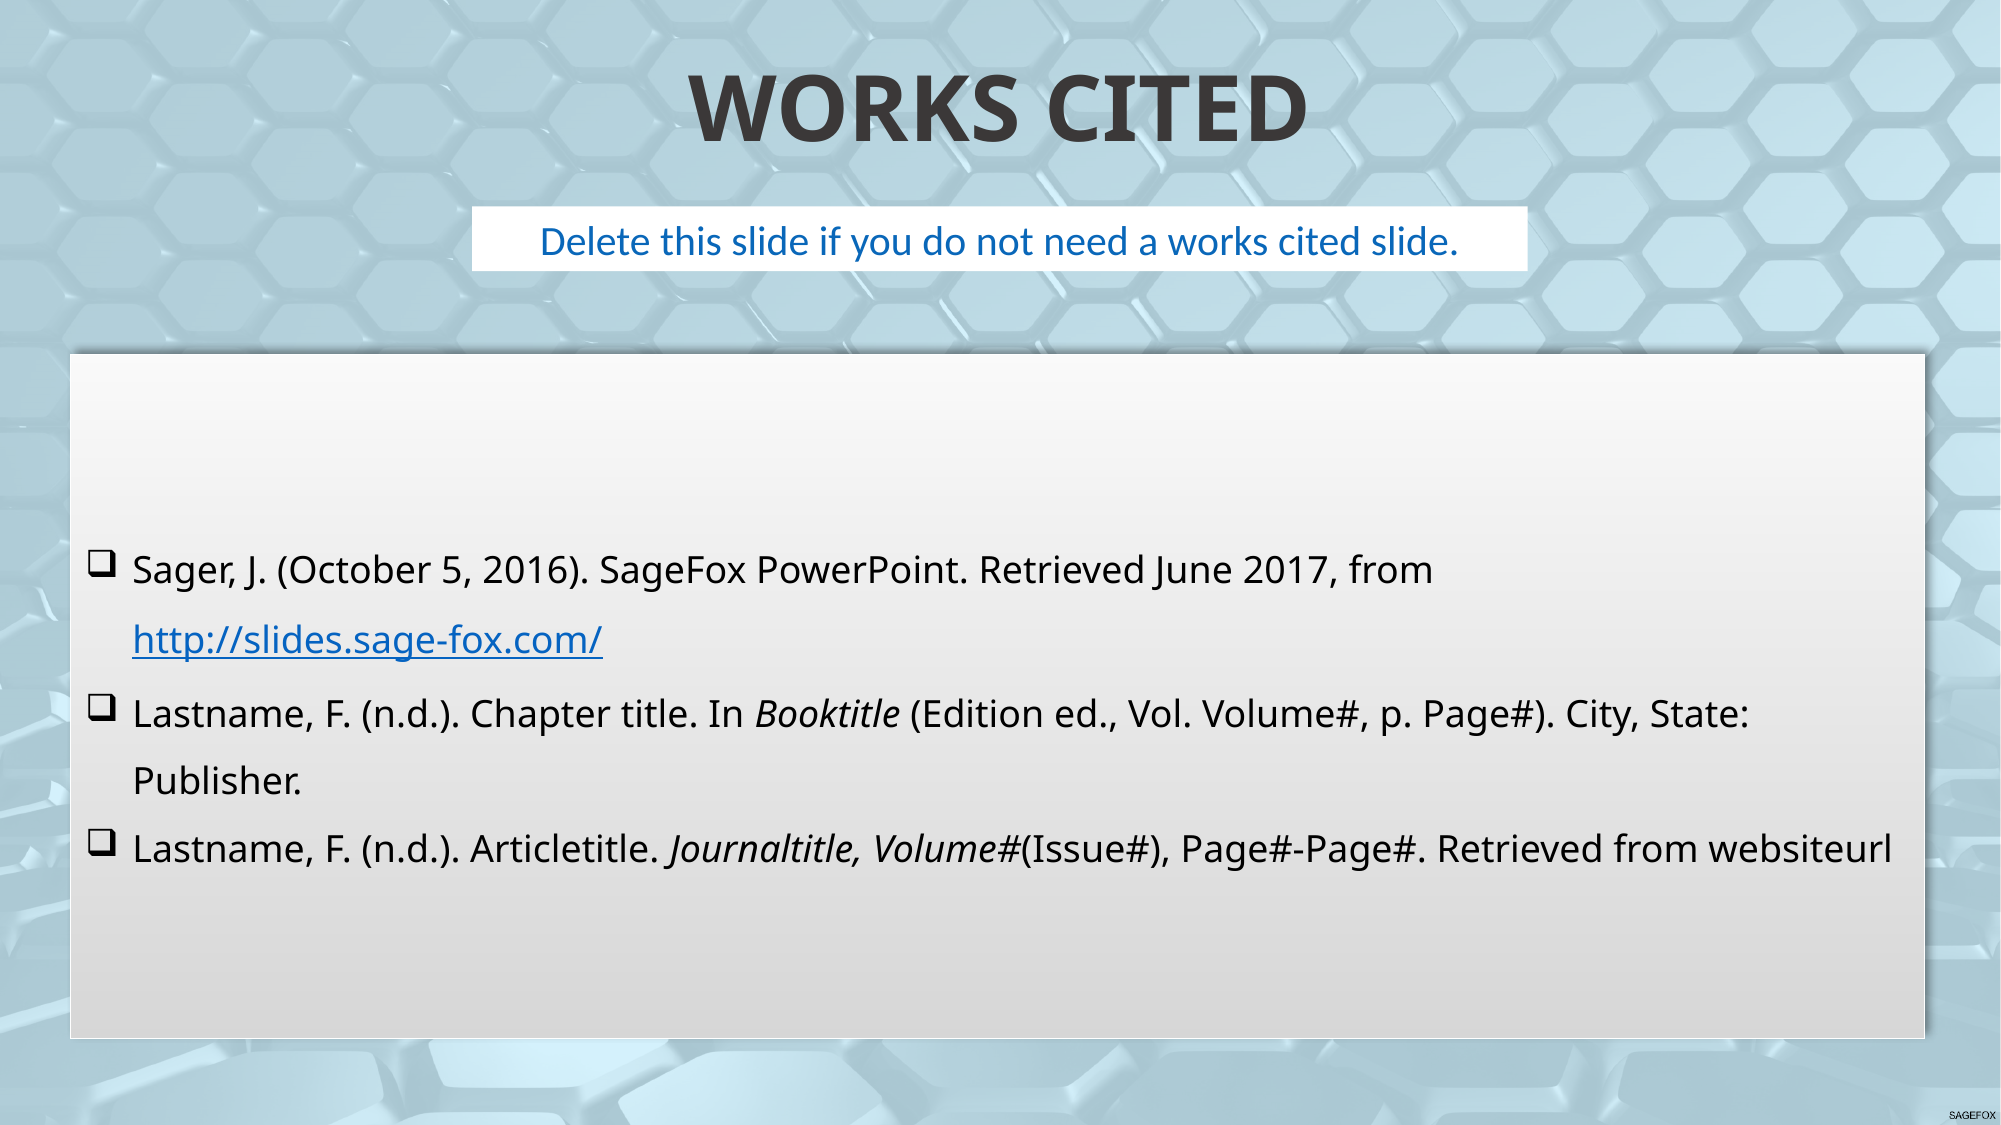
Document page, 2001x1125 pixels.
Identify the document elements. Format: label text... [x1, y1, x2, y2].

picture [1925, 0, 2001, 1125]
text_box WORKS CITED [548, 42, 1452, 167]
text_box Sager, J. (October 5, 2016). SageFox PowerPoint. Retrieved June 2017, from http://slides.sage-fox.com/ Lastname, F. (n.d.). Chapter title. In Booktitle (Edition ed., Vol. Volume#, p. Page#). City, State: Publisher. Lastname, F. (n.d.). Articletitle. Journaltitle, Volume#(Issue#), Page#-Page#. Retrieved from websiteurl [70, 354, 1925, 1039]
text_box Delete this slide if you do not need a works cited slide. [472, 206, 1528, 272]
